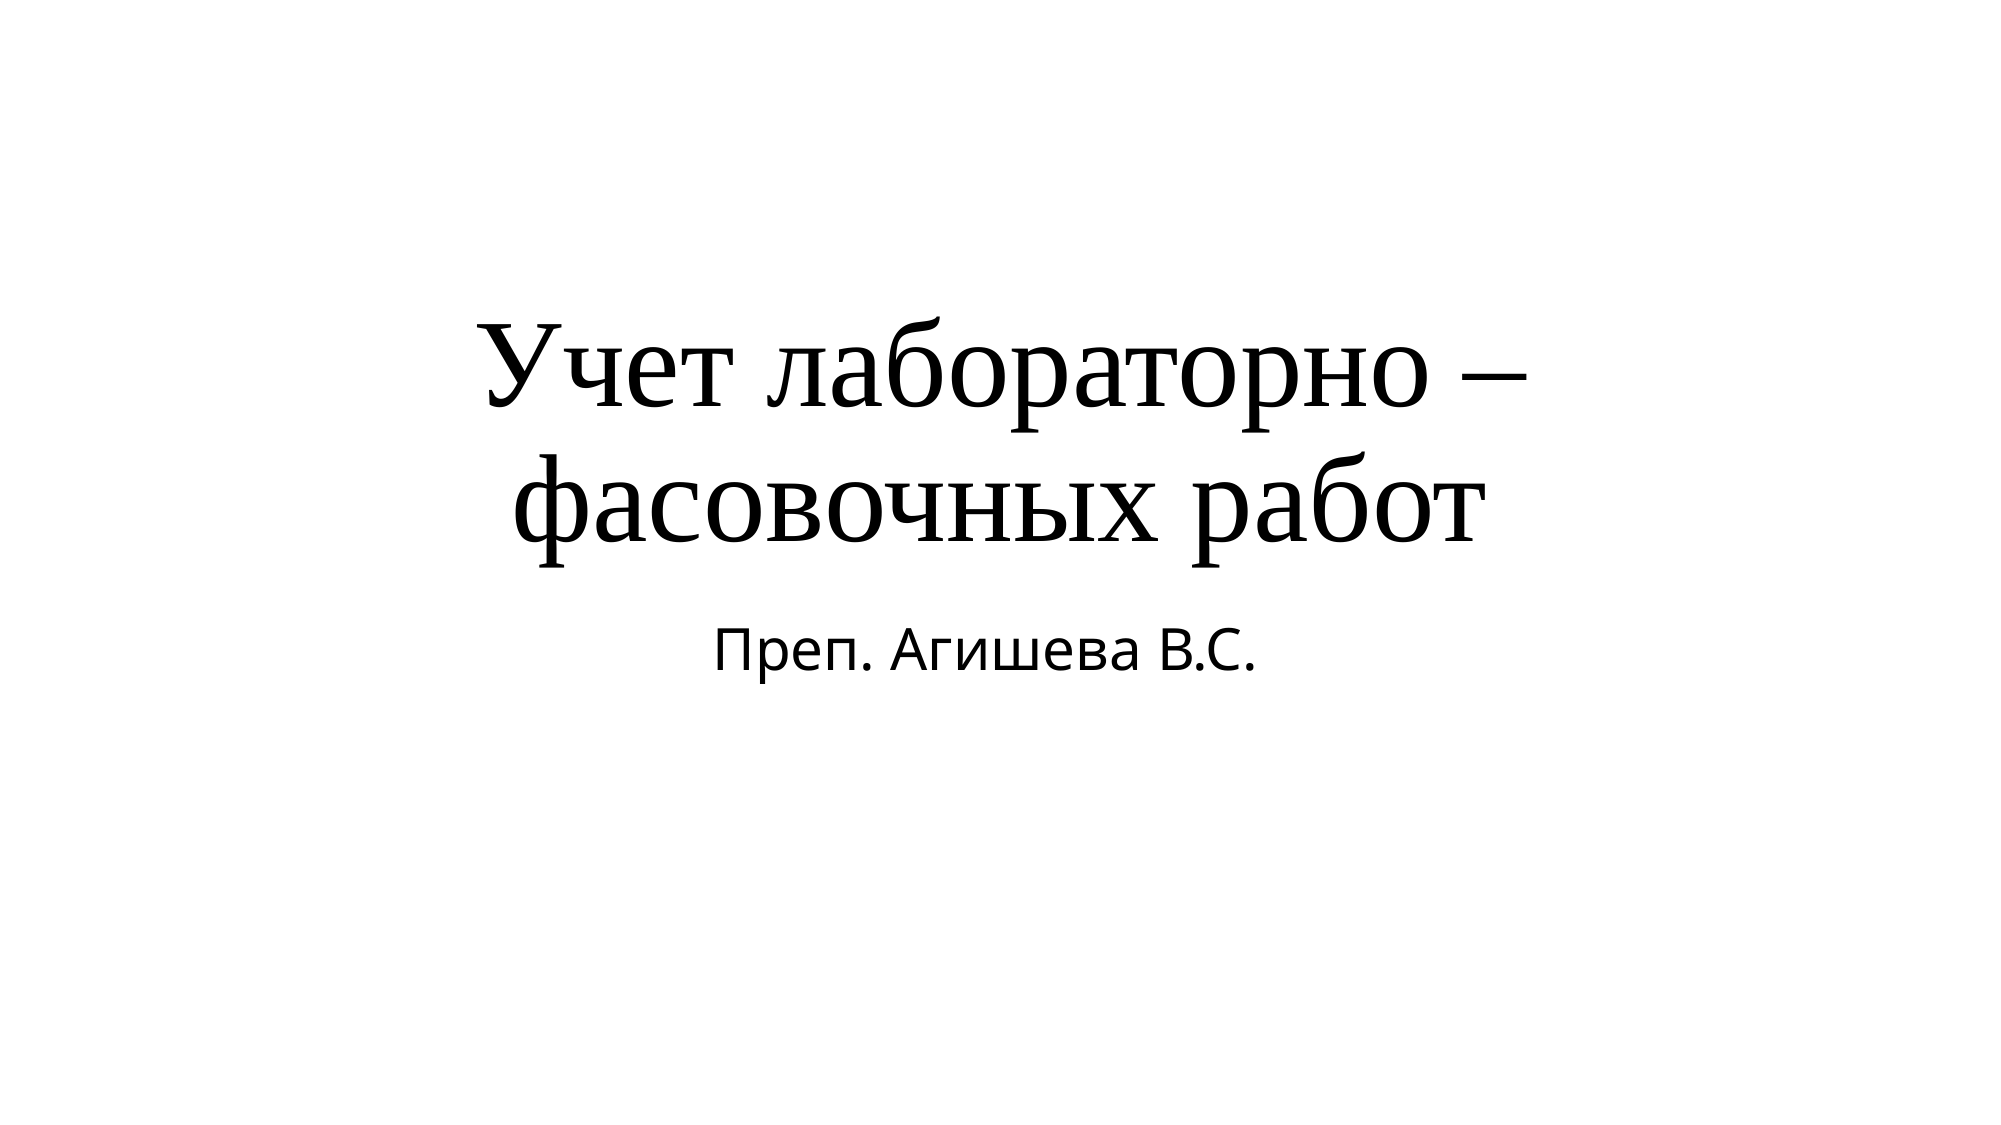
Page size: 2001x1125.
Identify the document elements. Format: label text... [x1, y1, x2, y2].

title Учет лабораторно – фасовочных работ [249, 184, 1750, 576]
subtitle Преп. Агишева В.С. [235, 613, 1736, 885]
